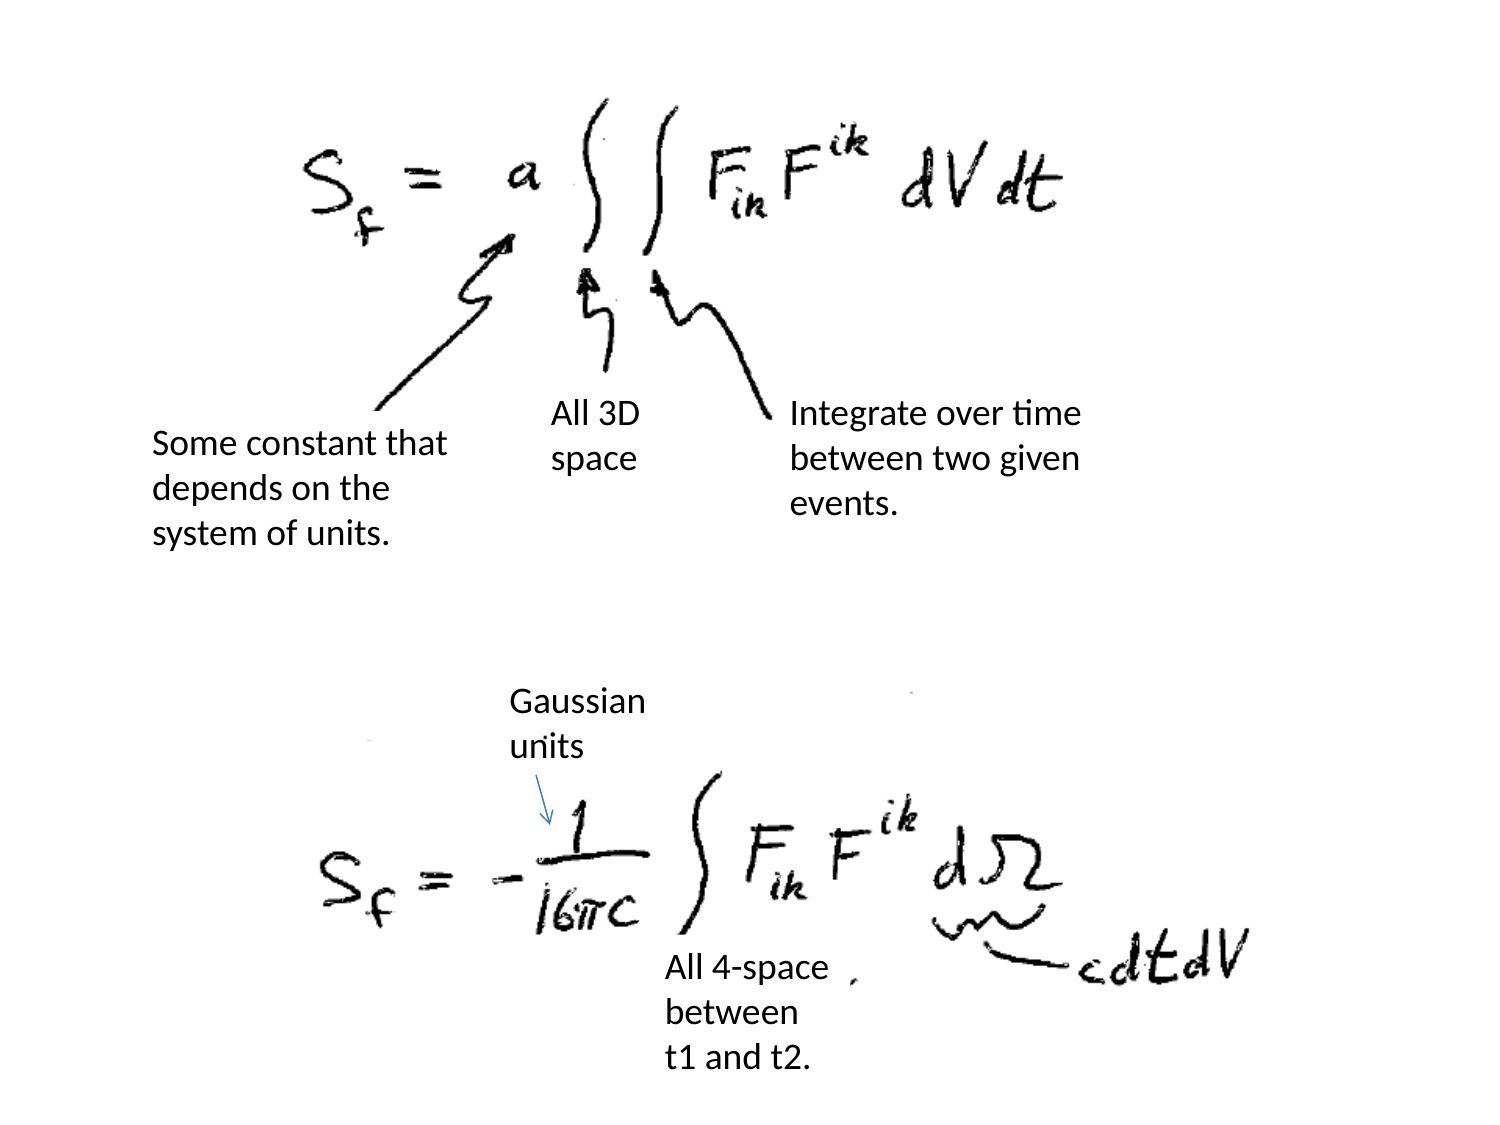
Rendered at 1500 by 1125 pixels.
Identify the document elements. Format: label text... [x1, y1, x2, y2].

text_box Some constant that depends on the system of units. [137, 410, 219, 741]
picture [224, 62, 1282, 988]
text_box All 4-space between t1 and t2. [650, 996, 850, 1085]
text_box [535, 774, 551, 826]
